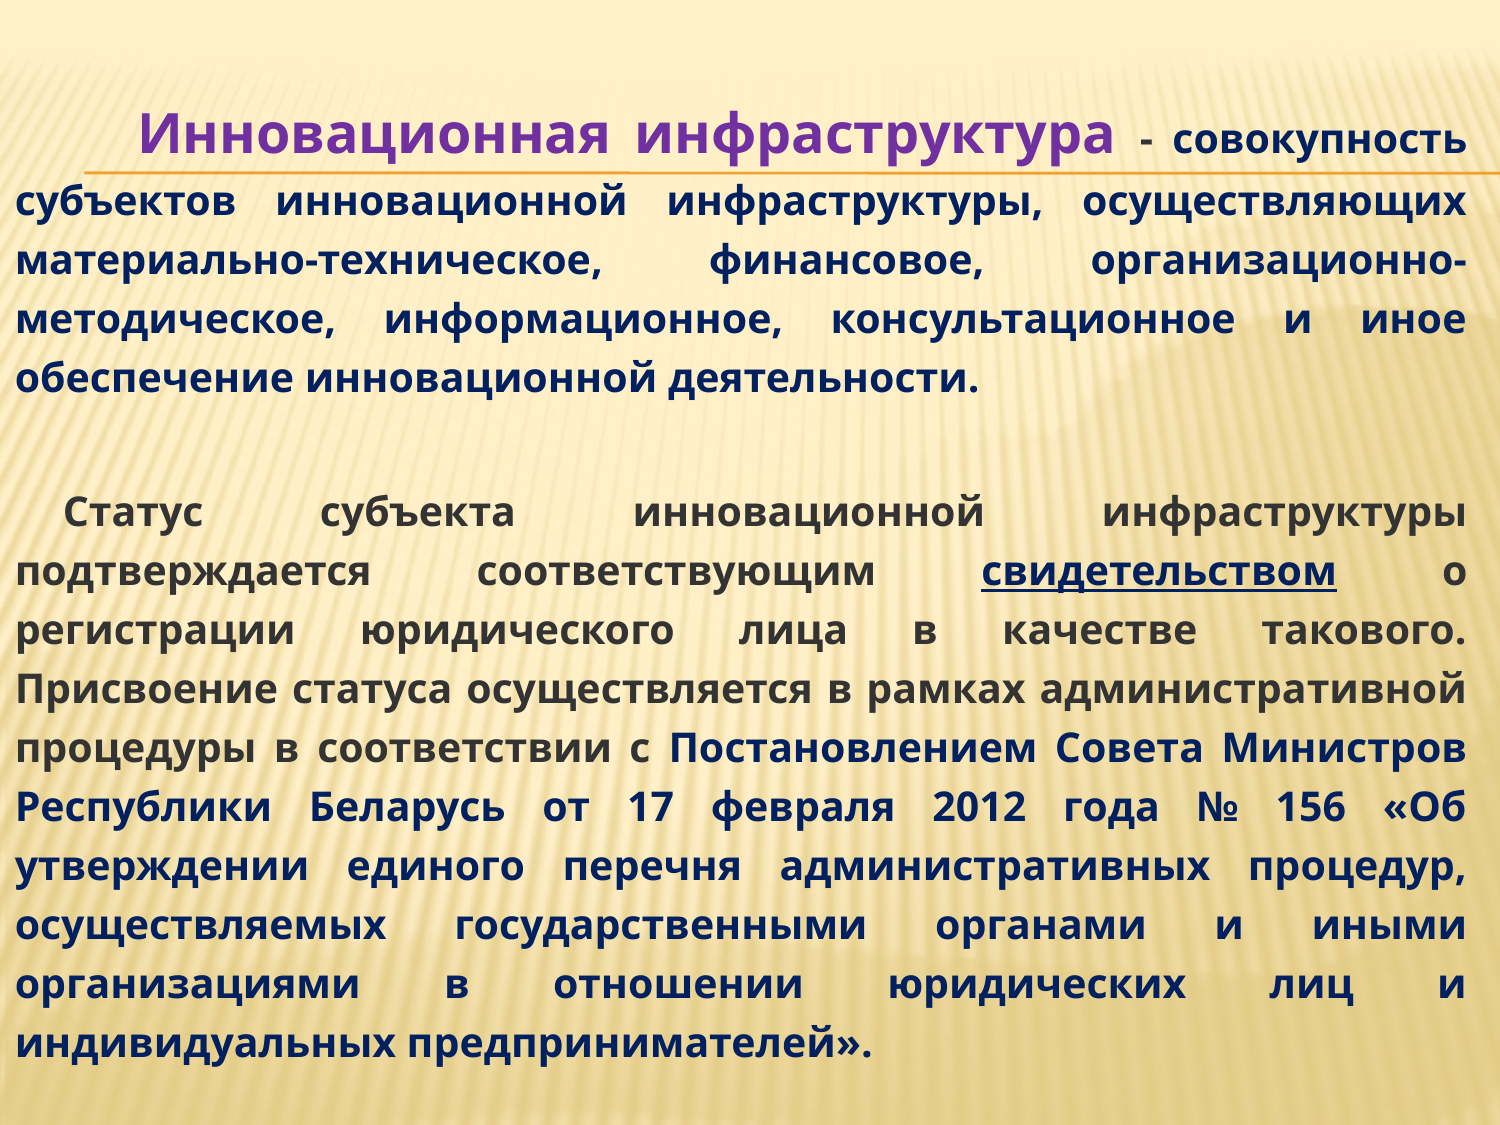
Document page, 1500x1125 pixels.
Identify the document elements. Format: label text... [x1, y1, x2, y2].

list Инновационная инфраструктура - совокупность субъектов инновационной инфраструктуры, осуществляющих материально-техническое, финансовое, организационно-методическое, информационное, консультационное и иное обеспечение инновационной деятельности. Статус субъекта инновационной инфраструктуры подтверждается соответствующим свидетельством о регистрации юридического лица в качестве такового. Присвоение статуса осуществляется в рамках административной процедуры в соответствии с Постановлением Совета Министров Республики Беларусь от 17 февраля 2012 года № 156 «Об утверждении единого перечня административных процедур, осуществляемых государственными органами и иными организациями в отношении юридических лиц и индивидуальных предпринимателей». [0, 0, 1483, 1125]
